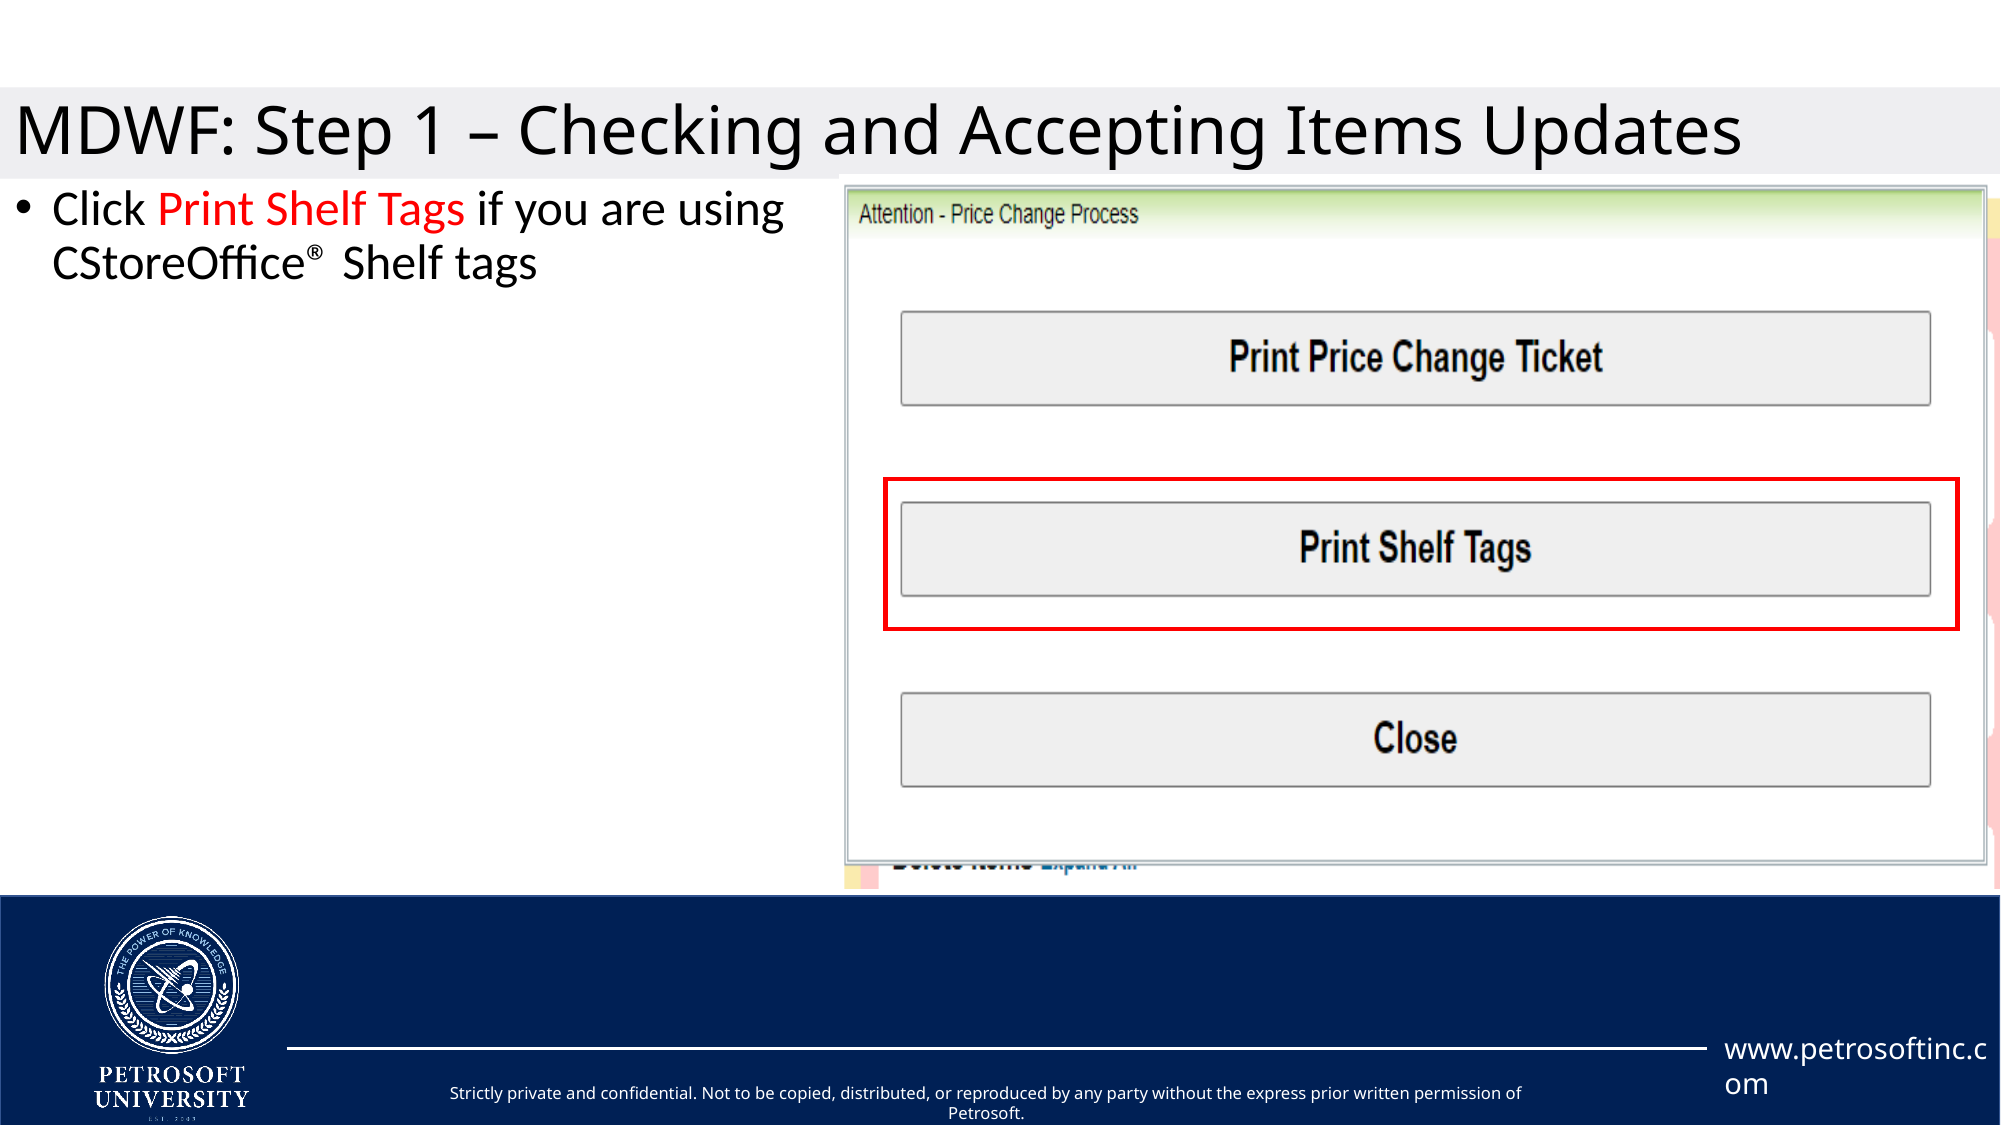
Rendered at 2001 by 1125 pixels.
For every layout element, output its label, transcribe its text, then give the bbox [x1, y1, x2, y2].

picture [94, 916, 249, 1121]
picture [839, 174, 2000, 889]
title MDWF: Step 1 – Checking and Accepting Items Updates [0, 89, 1863, 174]
list Click Print Shelf Tags if you are using CStoreOffice® Shelf tags [0, 174, 839, 887]
